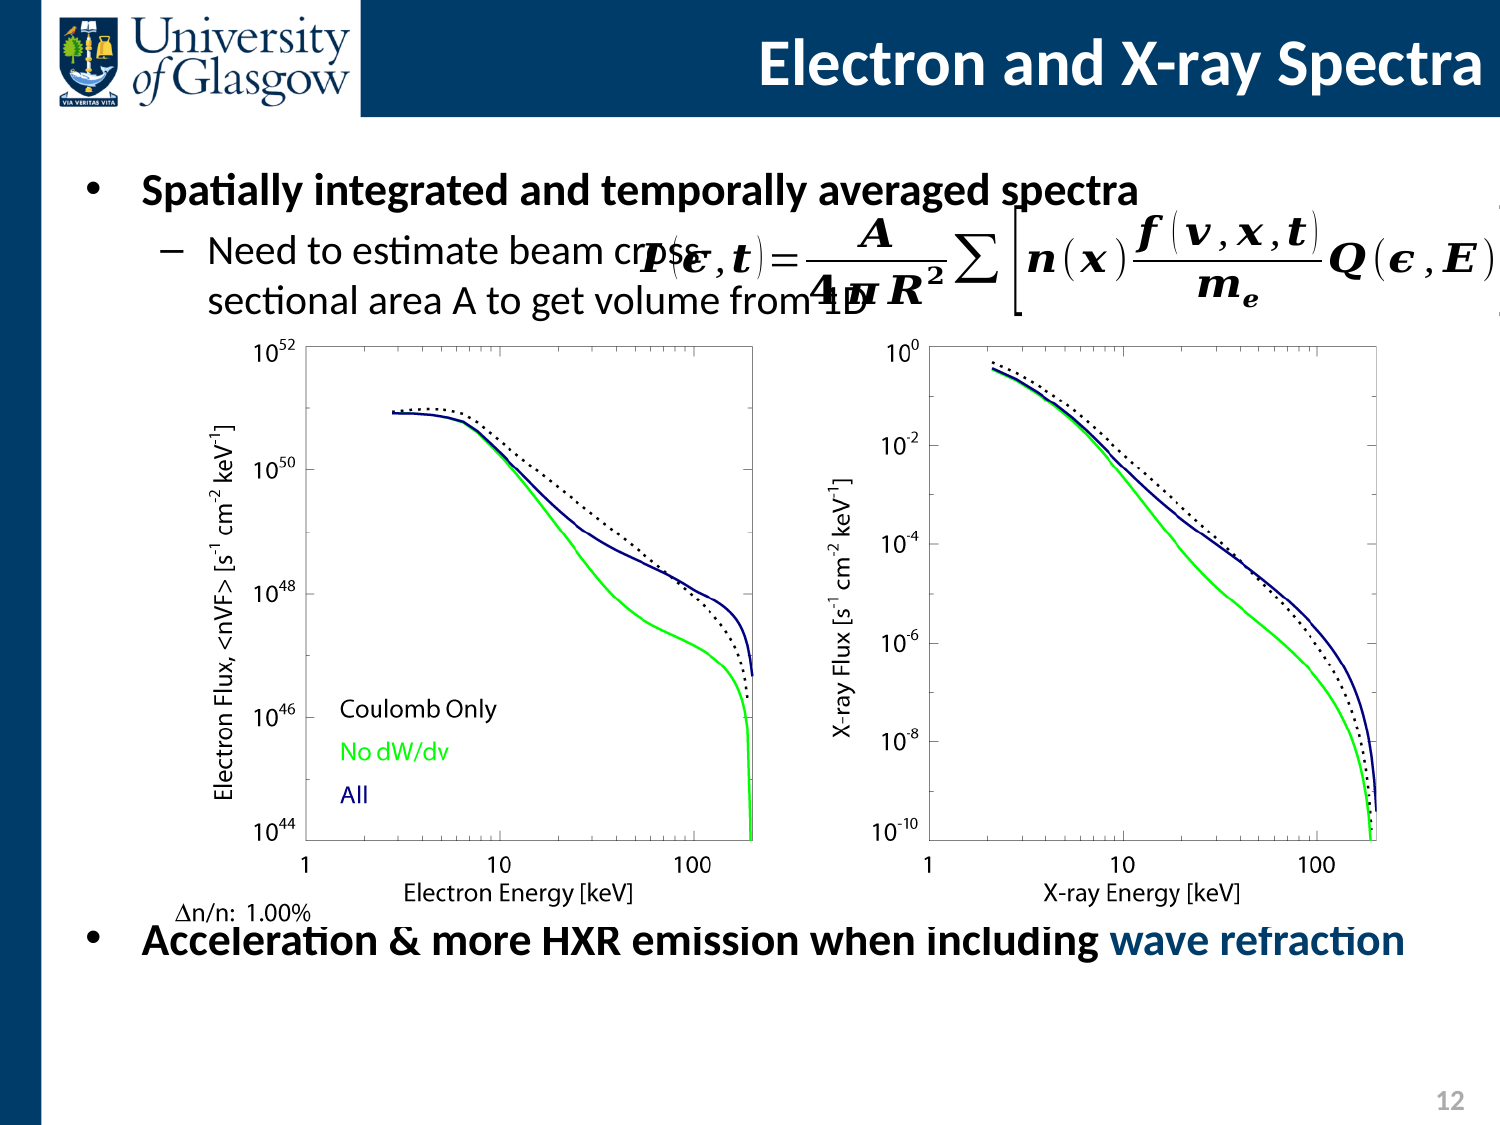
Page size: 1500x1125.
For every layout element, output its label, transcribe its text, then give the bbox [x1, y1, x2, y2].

picture [175, 335, 1377, 928]
picture [58, 16, 351, 107]
list Spatially integrated and temporally averaged spectra Need to estimate beam cross- sectional area A to get volume from 1D Acceleration & more HXR emission when including wave refraction [70, 152, 1466, 1100]
title Electron and X-ray Spectra [360, 0, 1500, 118]
slide_number 12 [1366, 1041, 1480, 1124]
